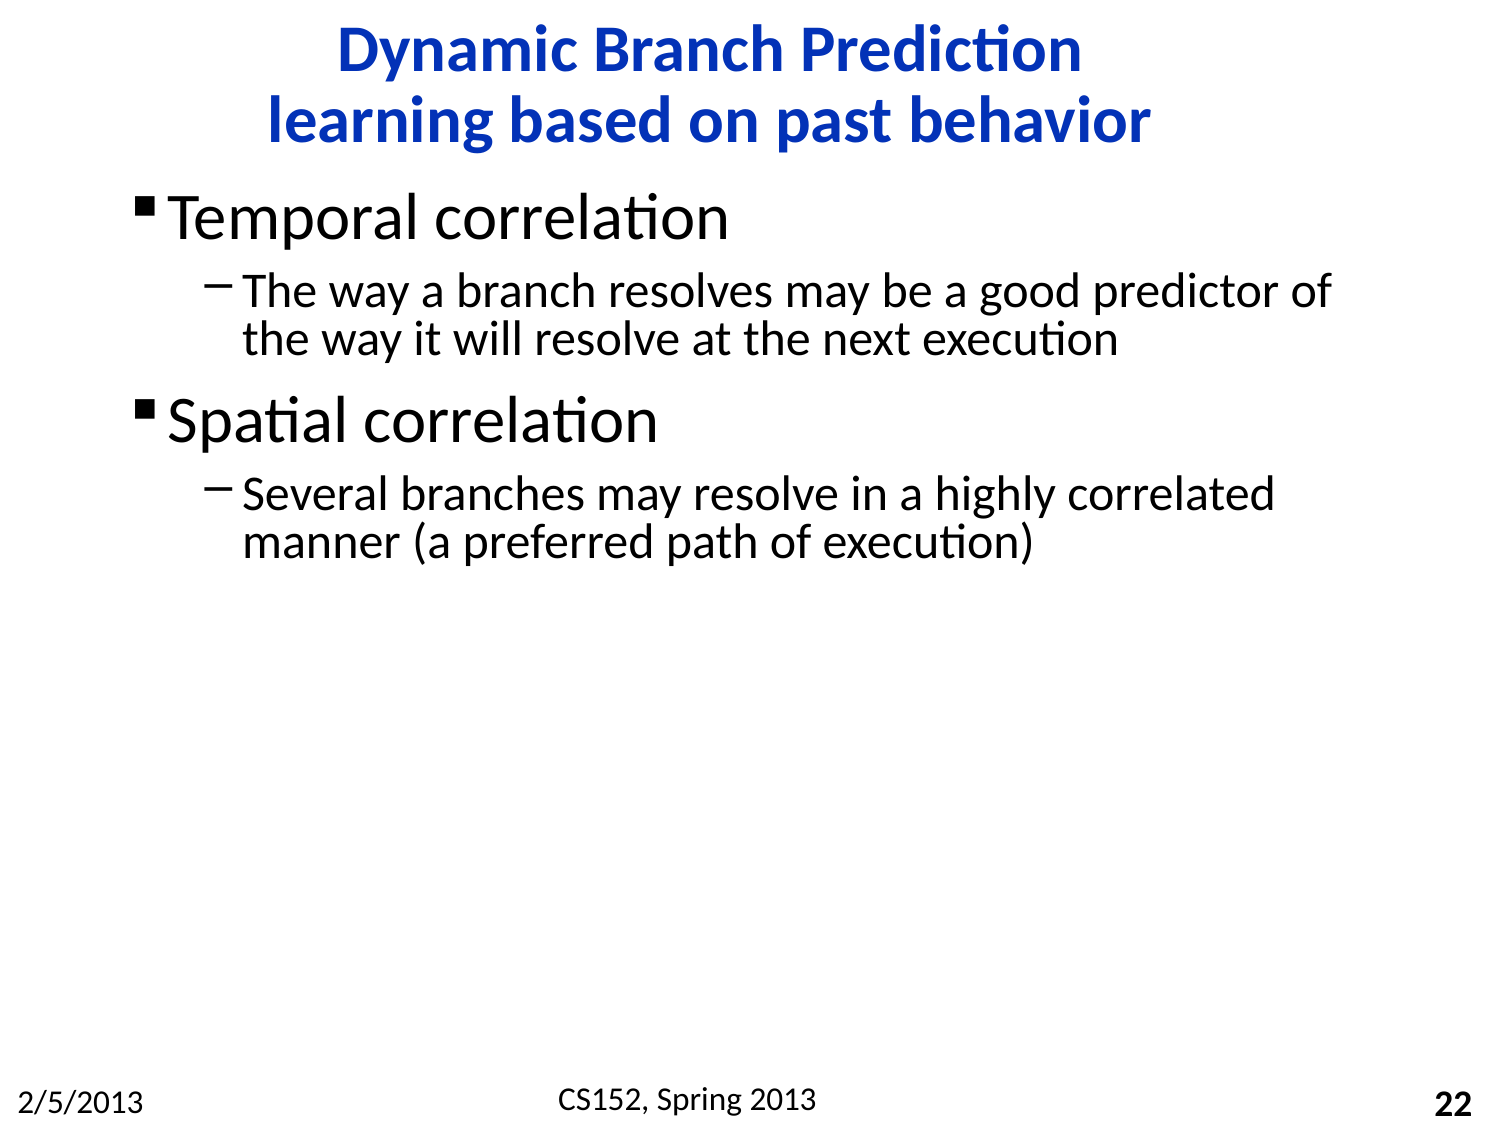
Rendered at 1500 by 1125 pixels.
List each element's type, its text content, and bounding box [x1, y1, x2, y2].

slide_number 22 [1174, 1076, 1488, 1125]
list Temporal correlation The way a branch resolves may be a good predictor of the way it will resolve at the next execution Spatial correlation Several branches may resolve in a highly correlated manner (a preferred path of execution) [114, 174, 1376, 1005]
title Dynamic Branch Prediction learning based on past behavior [112, 24, 1310, 147]
